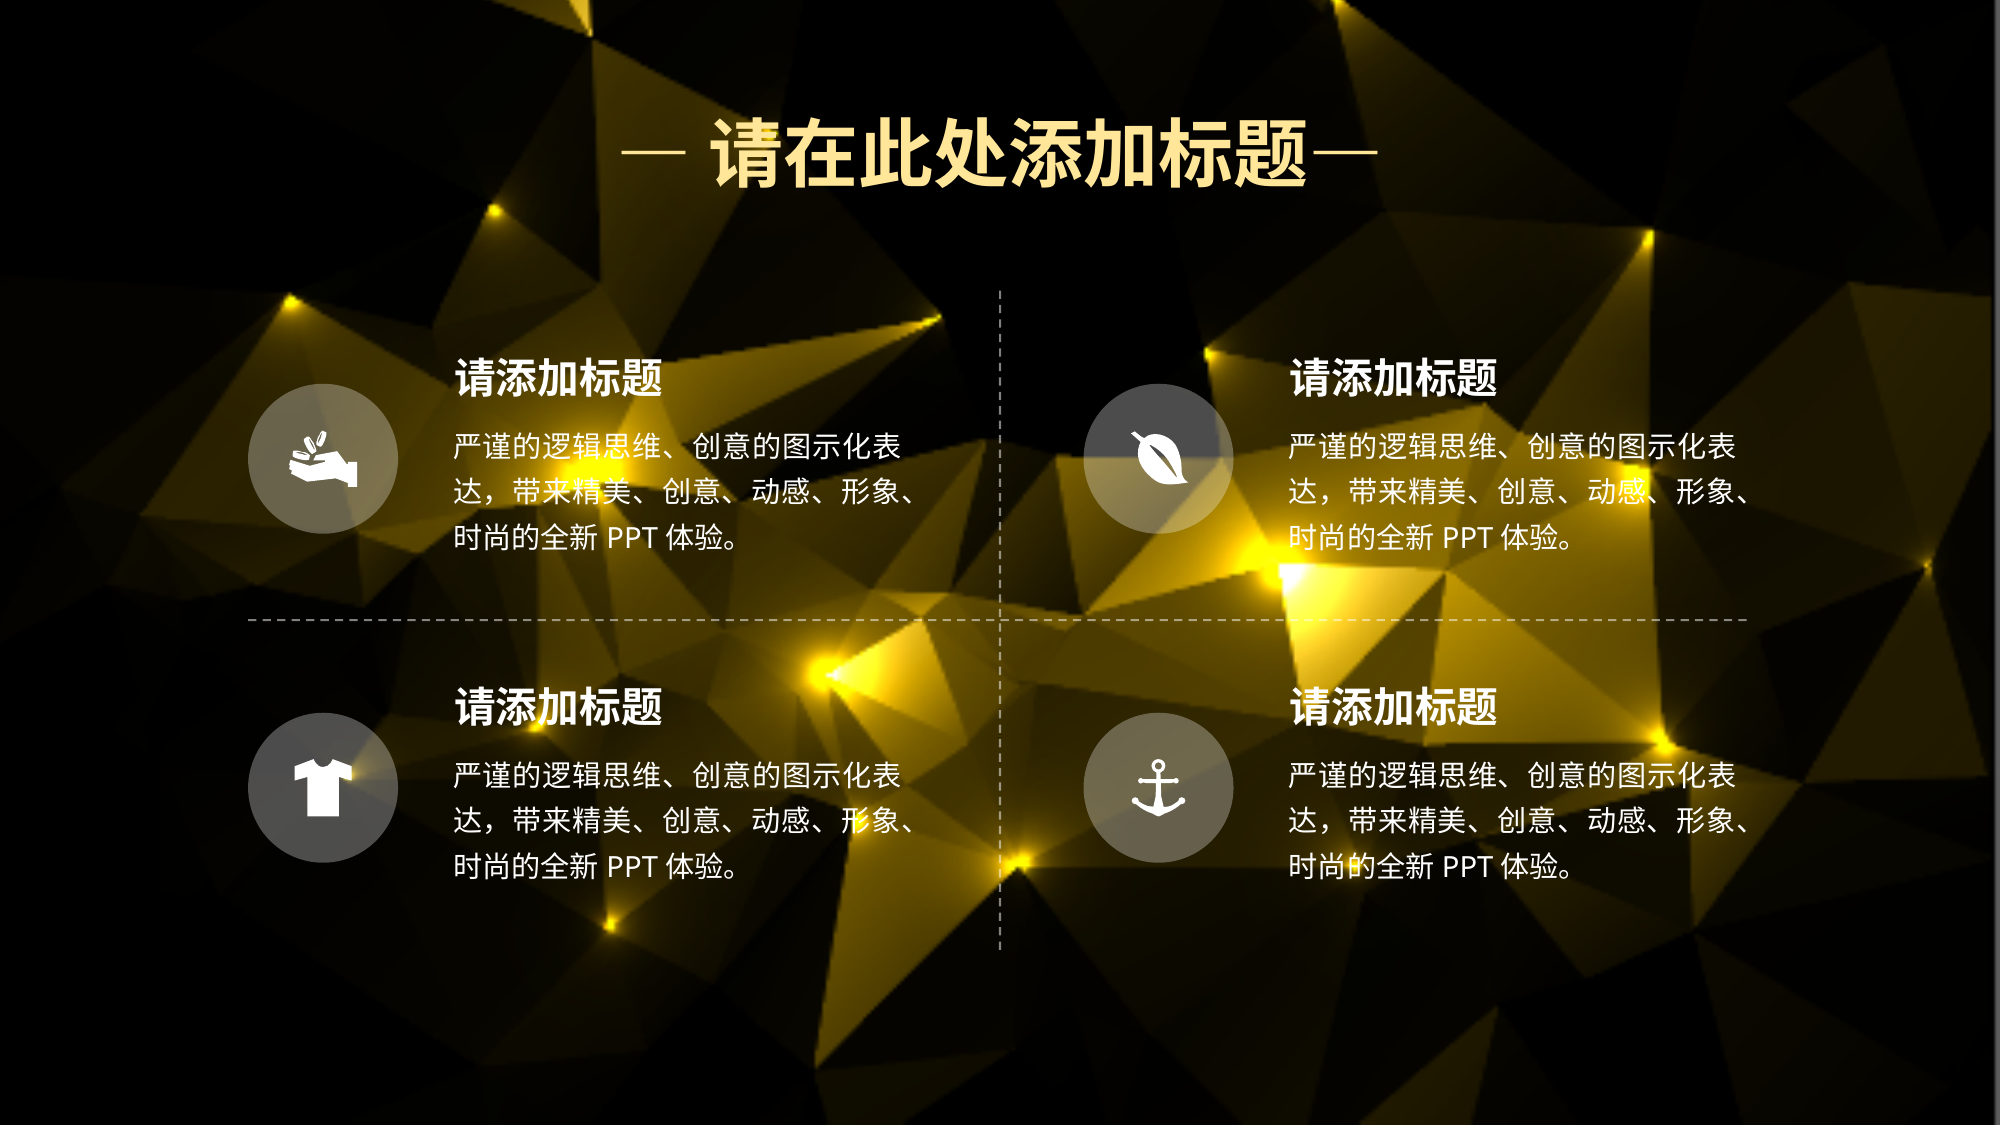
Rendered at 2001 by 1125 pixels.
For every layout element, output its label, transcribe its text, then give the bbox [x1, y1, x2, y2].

text_box 请添加标题 [439, 673, 678, 739]
text_box 请添加标题 [1274, 673, 1514, 739]
text_box 严谨的逻辑思维、创意的图示化表达，带来精美、创意、动感、形象、时尚的全新PPT体验。 [438, 739, 917, 891]
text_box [1083, 712, 1234, 863]
text_box 严谨的逻辑思维、创意的图示化表达，带来精美、创意、动感、形象、时尚的全新PPT体验。 [1273, 739, 1752, 891]
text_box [248, 712, 399, 863]
text_box 严谨的逻辑思维、创意的图示化表达，带来精美、创意、动感、形象、时尚的全新PPT体验。 [1273, 410, 1752, 562]
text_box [248, 383, 399, 534]
picture [0, 0, 2000, 1125]
list —请在此处添加标题— [362, 107, 1638, 196]
text_box 请添加标题 [1274, 344, 1514, 410]
text_box 请添加标题 [439, 344, 678, 410]
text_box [1083, 383, 1234, 534]
text_box 严谨的逻辑思维、创意的图示化表达，带来精美、创意、动感、形象、时尚的全新PPT体验。 [438, 410, 917, 562]
